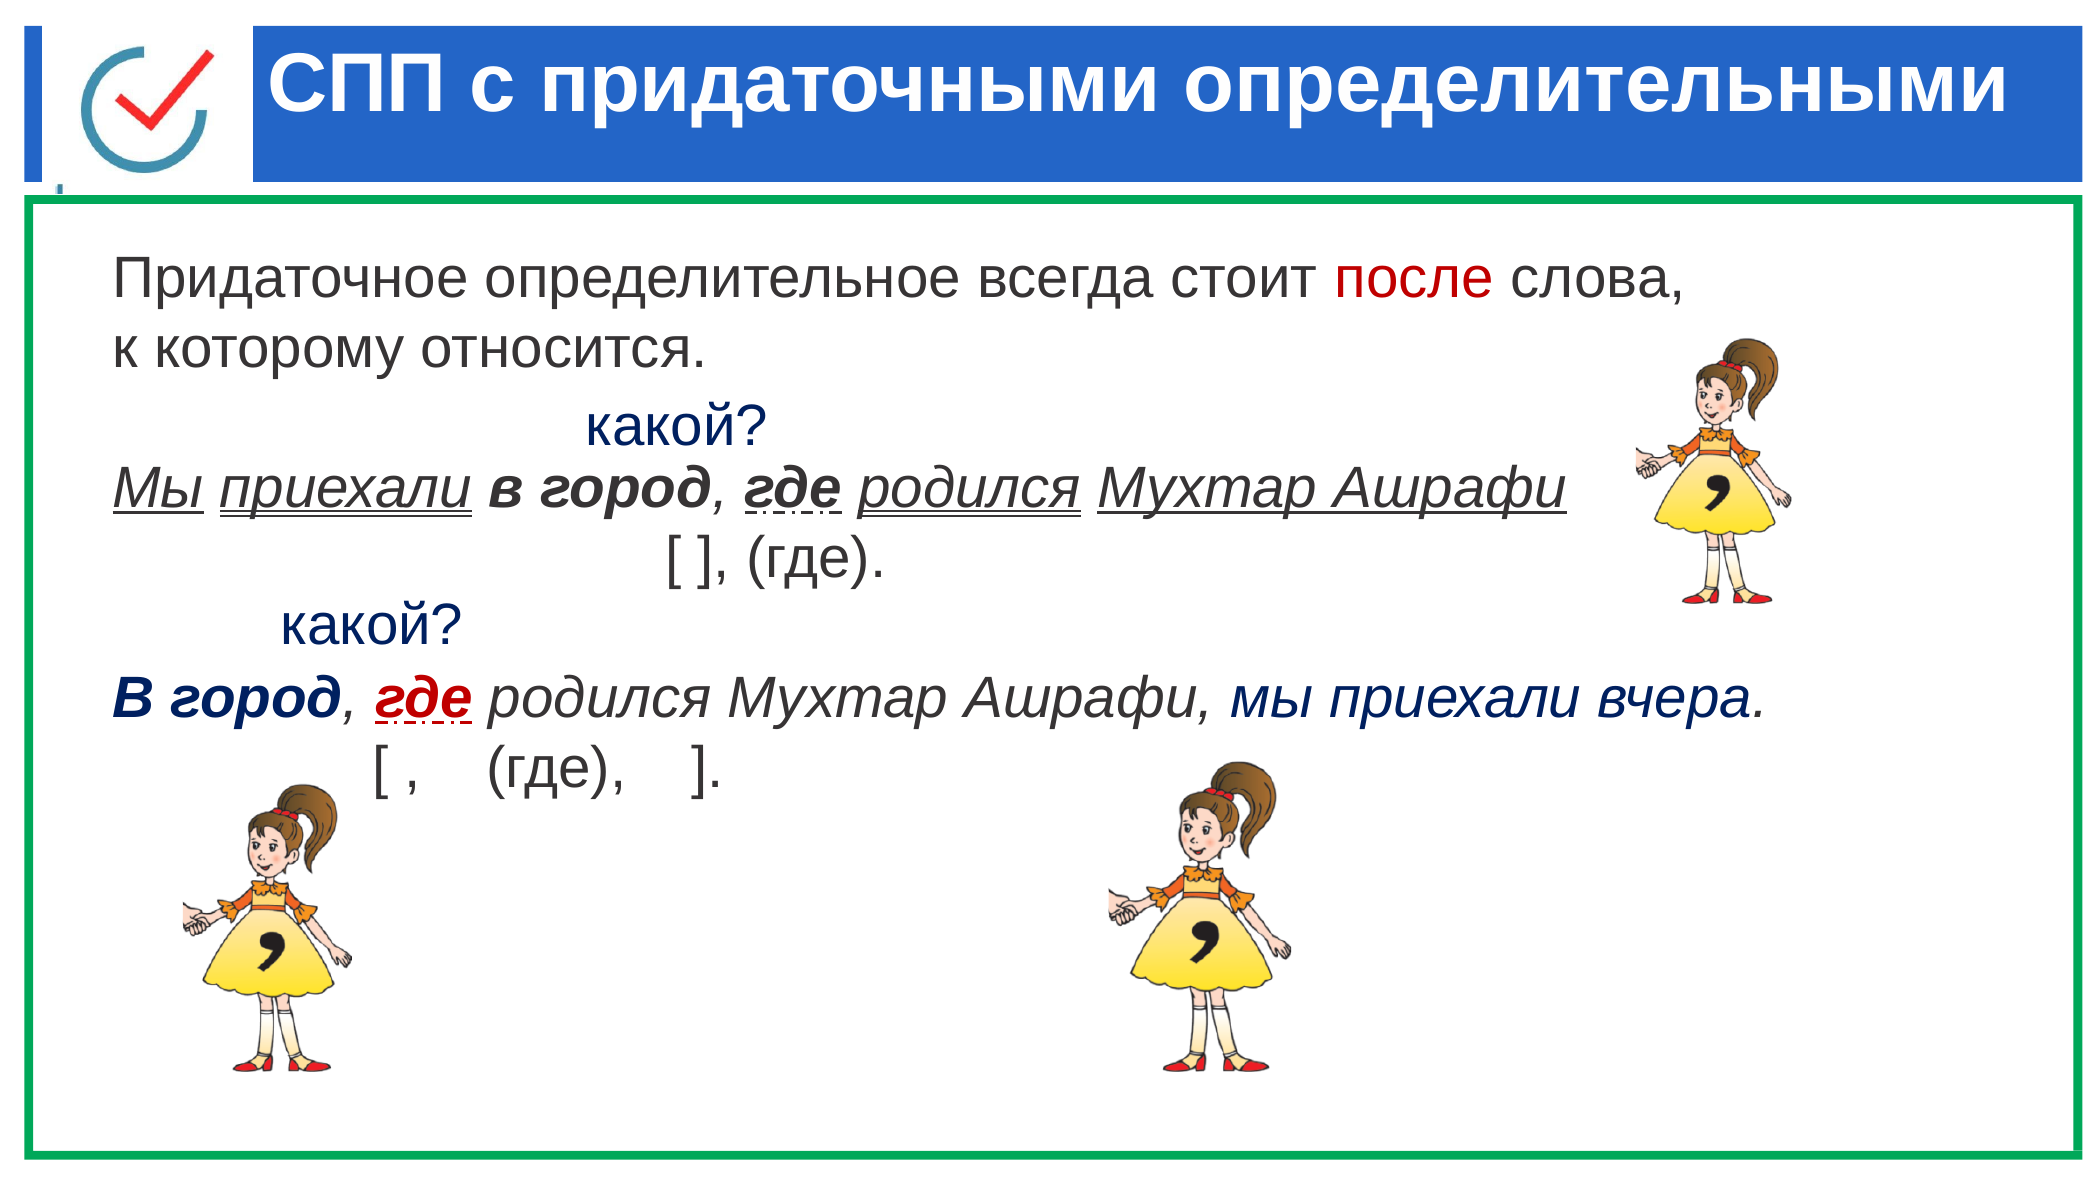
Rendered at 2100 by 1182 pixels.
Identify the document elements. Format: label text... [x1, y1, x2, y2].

text_box какой? [570, 379, 784, 465]
picture [182, 777, 352, 1073]
text_box СПП с придаточными определительными [65, 28, 2035, 207]
picture [1108, 754, 1292, 1073]
picture [41, 0, 254, 194]
text_box какой? [266, 578, 479, 664]
list Придаточное определительное всегда стоит после слова, к которому относится. Мы приехали в город, где родился Мухтар Ашрафи [ ], (где). В город, где родился Мухтар Ашрафи, мы приехали вчера. [ , (где), ]. [112, 239, 1929, 861]
picture [1635, 332, 1792, 604]
